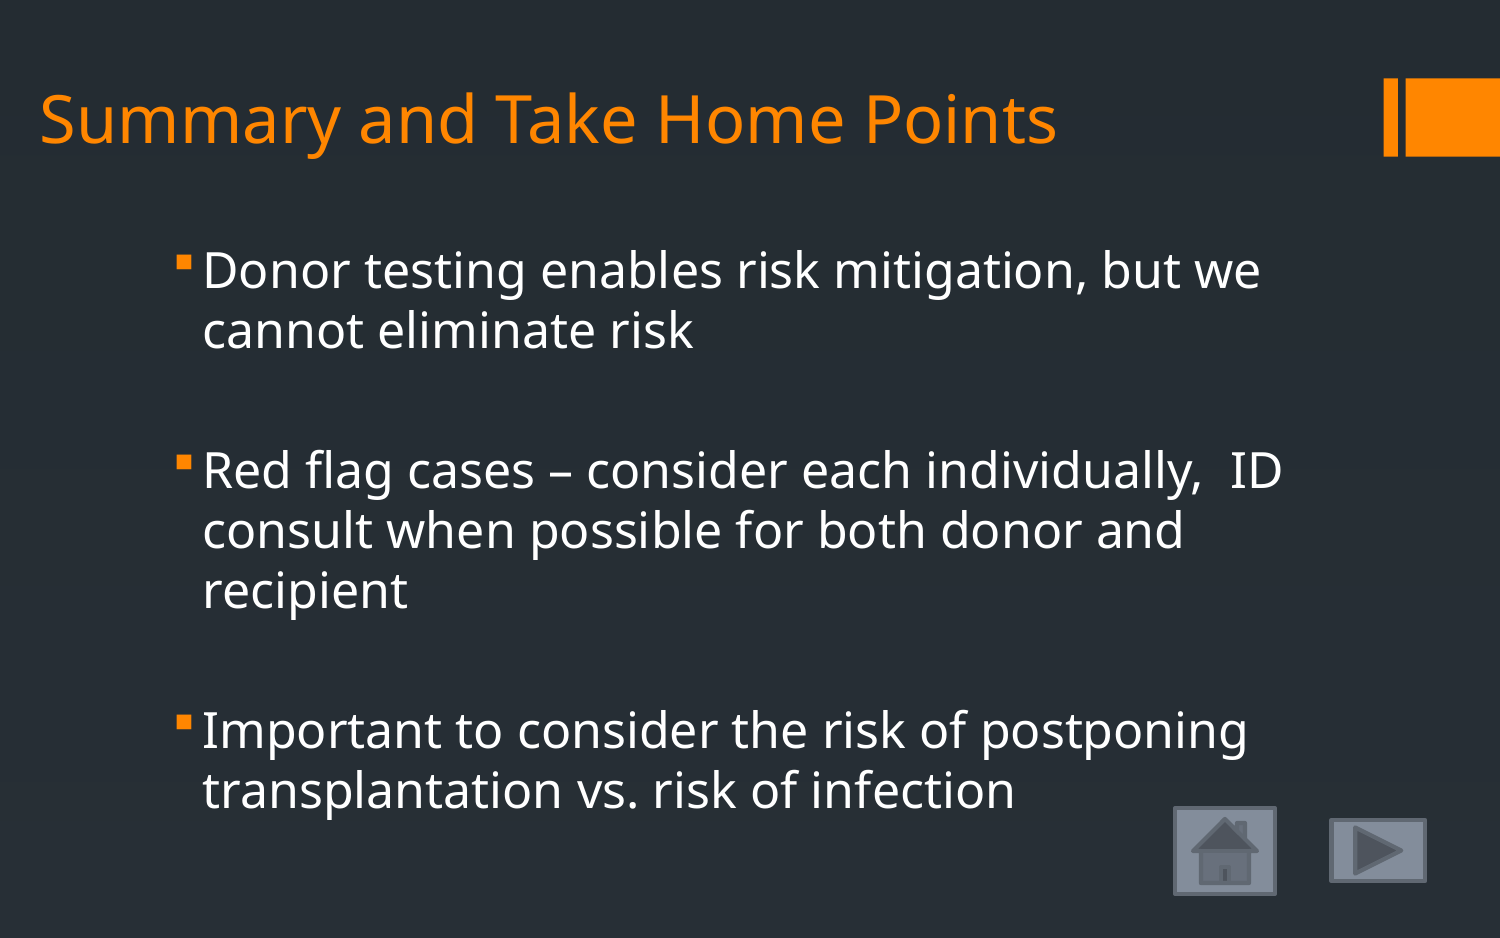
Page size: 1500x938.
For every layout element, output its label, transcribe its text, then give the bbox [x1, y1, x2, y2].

text_box [1329, 818, 1427, 883]
list Donor testing enables risk mitigation, but we cannot eliminate risk Red flag cases – consider each individually, ID consult when possible for both donor and recipient Important to consider the risk of postponing transplantation vs. risk of infection [150, 231, 1350, 832]
title Summary and Take Home Points [24, 31, 1338, 164]
text_box [1173, 806, 1277, 896]
